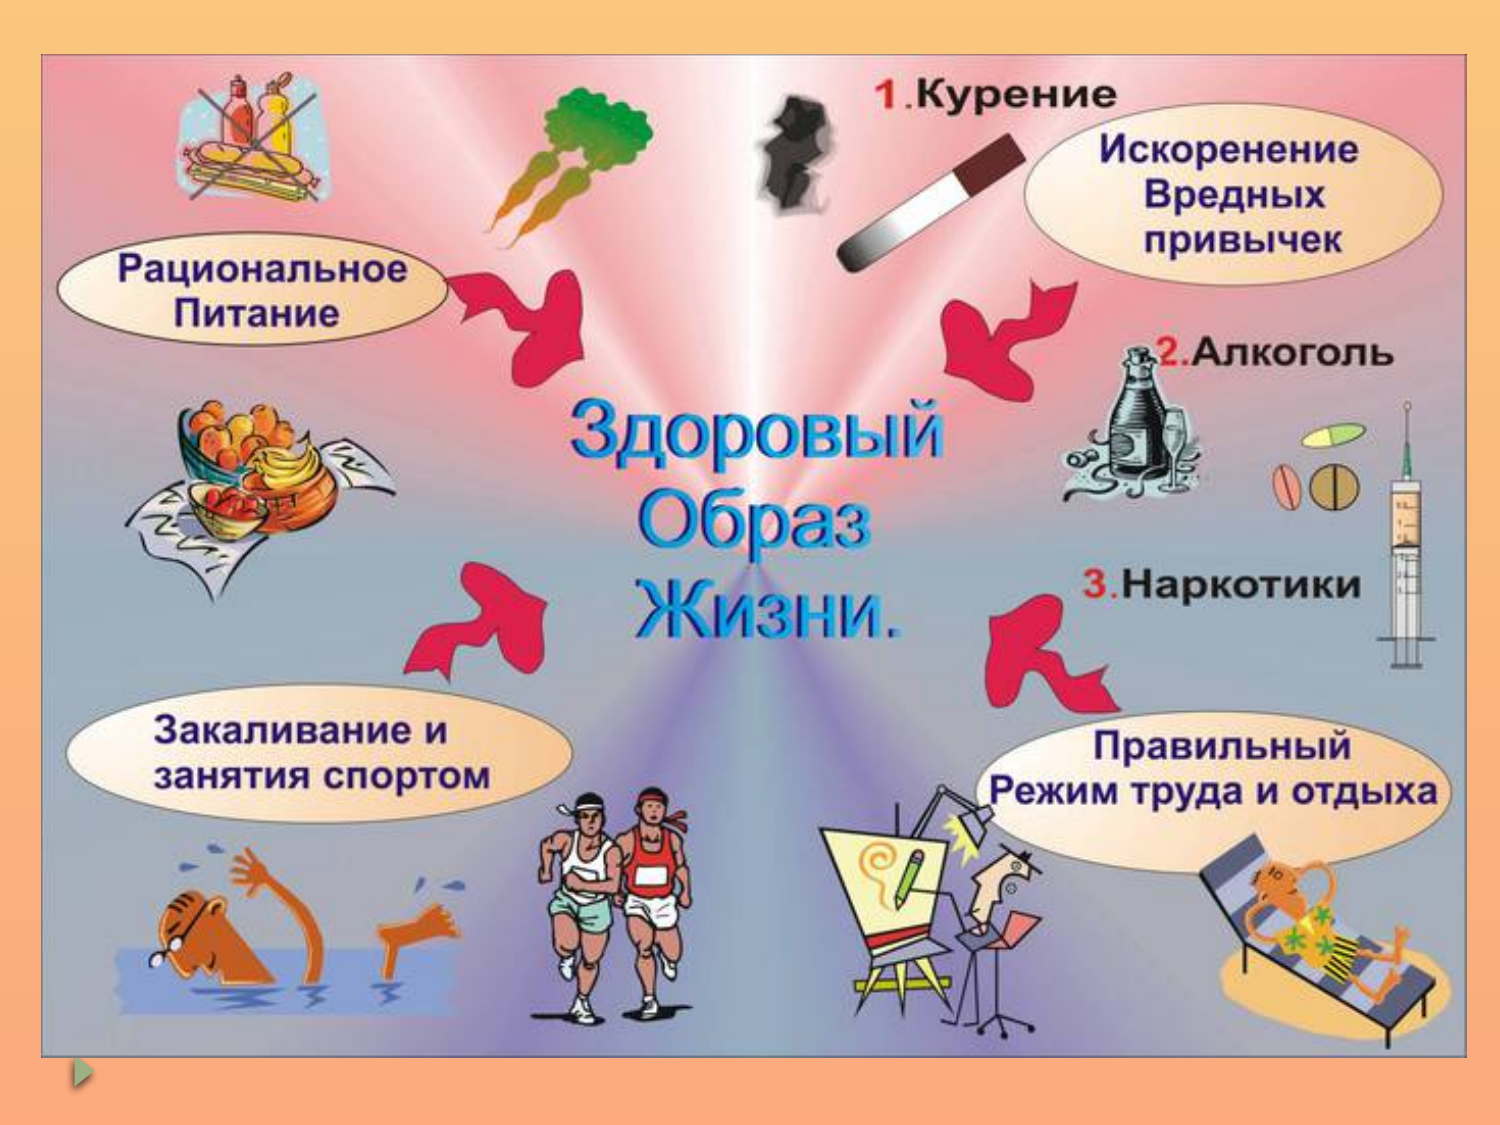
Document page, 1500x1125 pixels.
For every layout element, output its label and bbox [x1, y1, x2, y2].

picture [40, 54, 1467, 1058]
